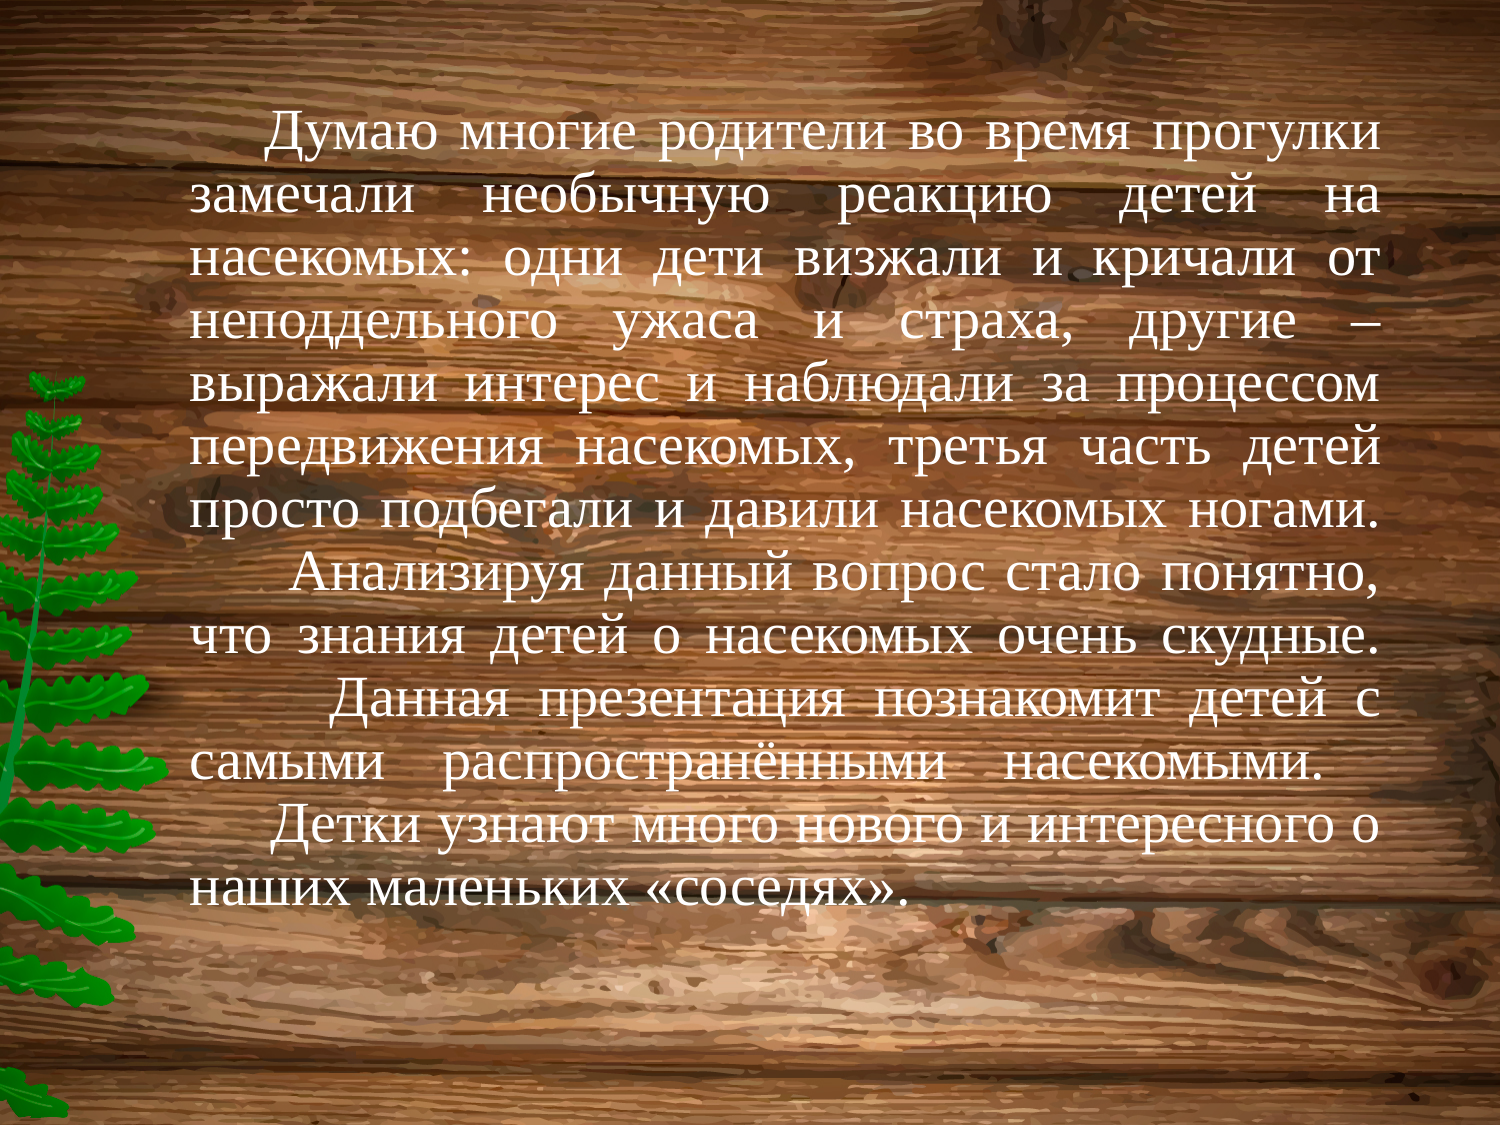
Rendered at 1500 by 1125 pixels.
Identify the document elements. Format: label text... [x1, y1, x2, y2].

title Думаю многие родители во время прогулки замечали необычную реакцию детей на насекомых: одни дети визжали и кричали от неподдельного ужаса и страха, другие – выражали интерес и наблюдали за процессом передвижения насекомых, третья часть детей просто подбегали и давили насекомых ногами. Анализируя данный вопрос стало понятно, что знания детей о насекомых очень скудные. Данная презентация познакомит детей с самыми распространёнными насекомыми. Детки узнают много нового и интересного о наших маленьких «соседях». [174, 26, 1397, 991]
picture [0, 0, 1500, 1125]
